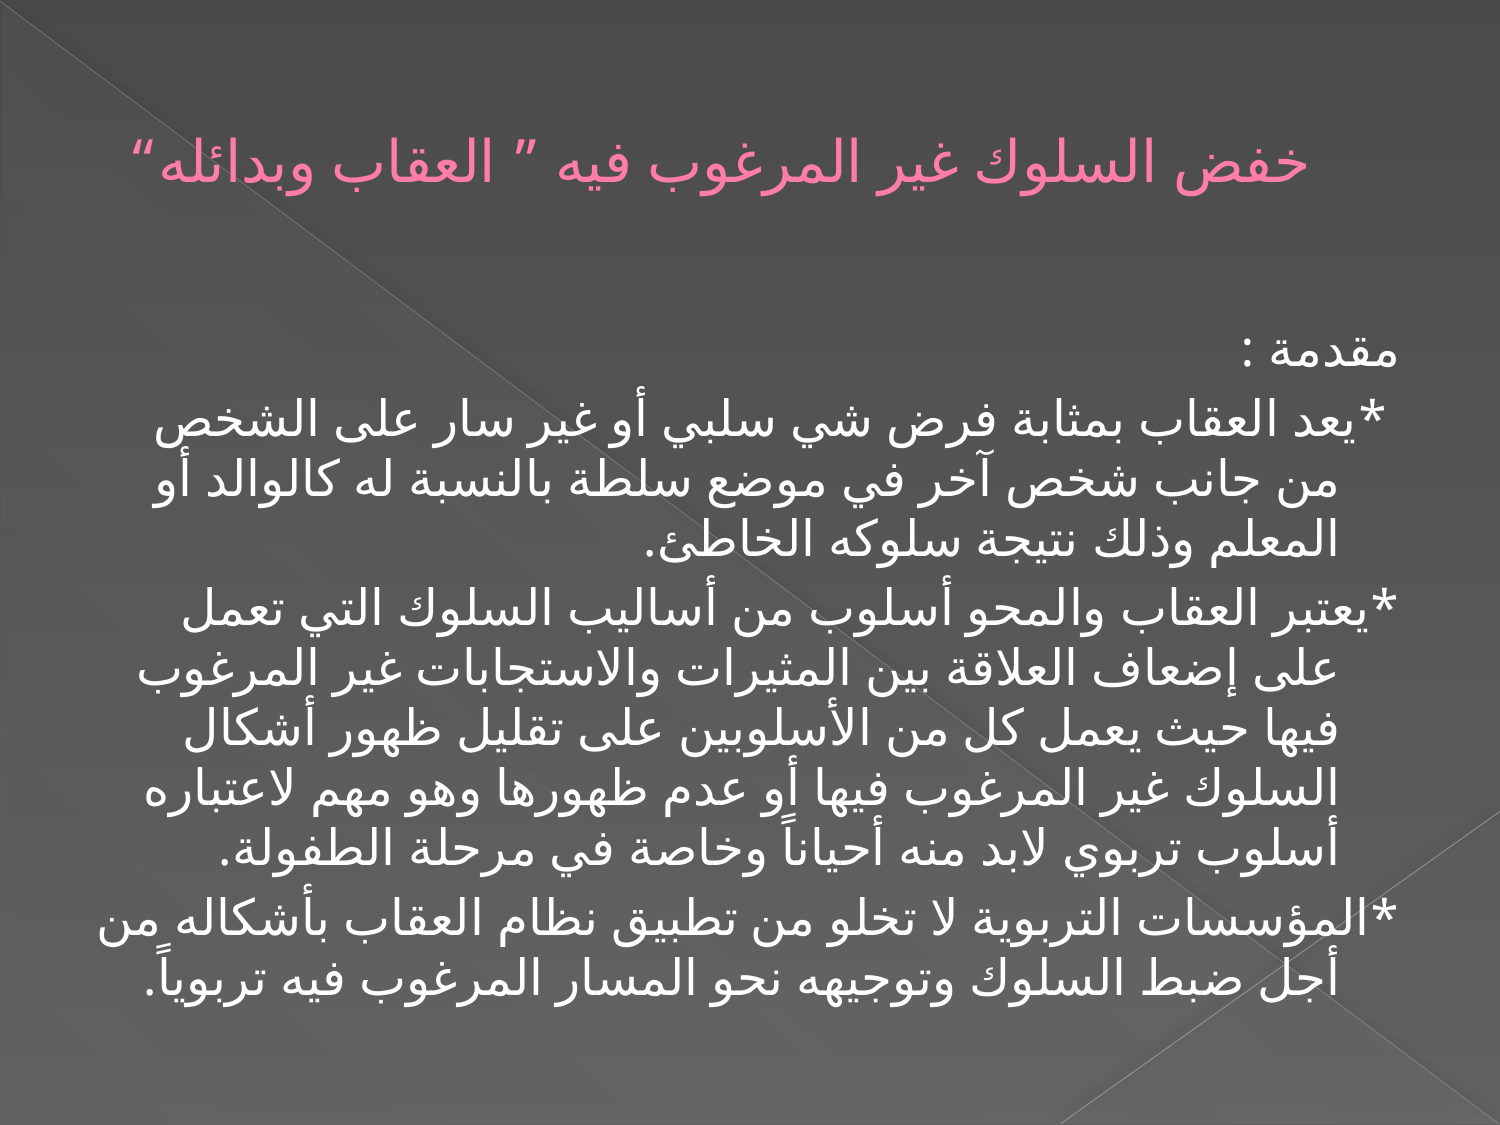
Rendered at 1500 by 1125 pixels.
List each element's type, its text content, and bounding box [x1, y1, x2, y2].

title خفض السلوك غير المرغوب فيه ” العقاب وبدائله“ [75, 43, 1425, 274]
list مقدمة : *يعد العقاب بمثابة فرض شي سلبي أو غير سار على الشخص من جانب شخص آخر في موضع سلطة بالنسبة له كالوالد أو المعلم وذلك نتيجة سلوكه الخاطئ. *يعتبر العقاب والمحو أسلوب من أساليب السلوك التي تعمل على إضعاف العلاقة بين المثيرات والاستجابات غير المرغوب فيها حيث يعمل كل من الأسلوبين على تقليل ظهور أشكال السلوك غير المرغوب فيها أو عدم ظهورها وهو مهم لاعتباره أسلوب تربوي لابد منه أحياناً وخاصة في مرحلة الطفولة. *المؤسسات التربوية لا تخلو من تطبيق نظام العقاب بأشكاله من أجل ضبط السلوك وتوجيهه نحو المسار المرغوب فيه تربوياً. [75, 308, 1425, 1059]
